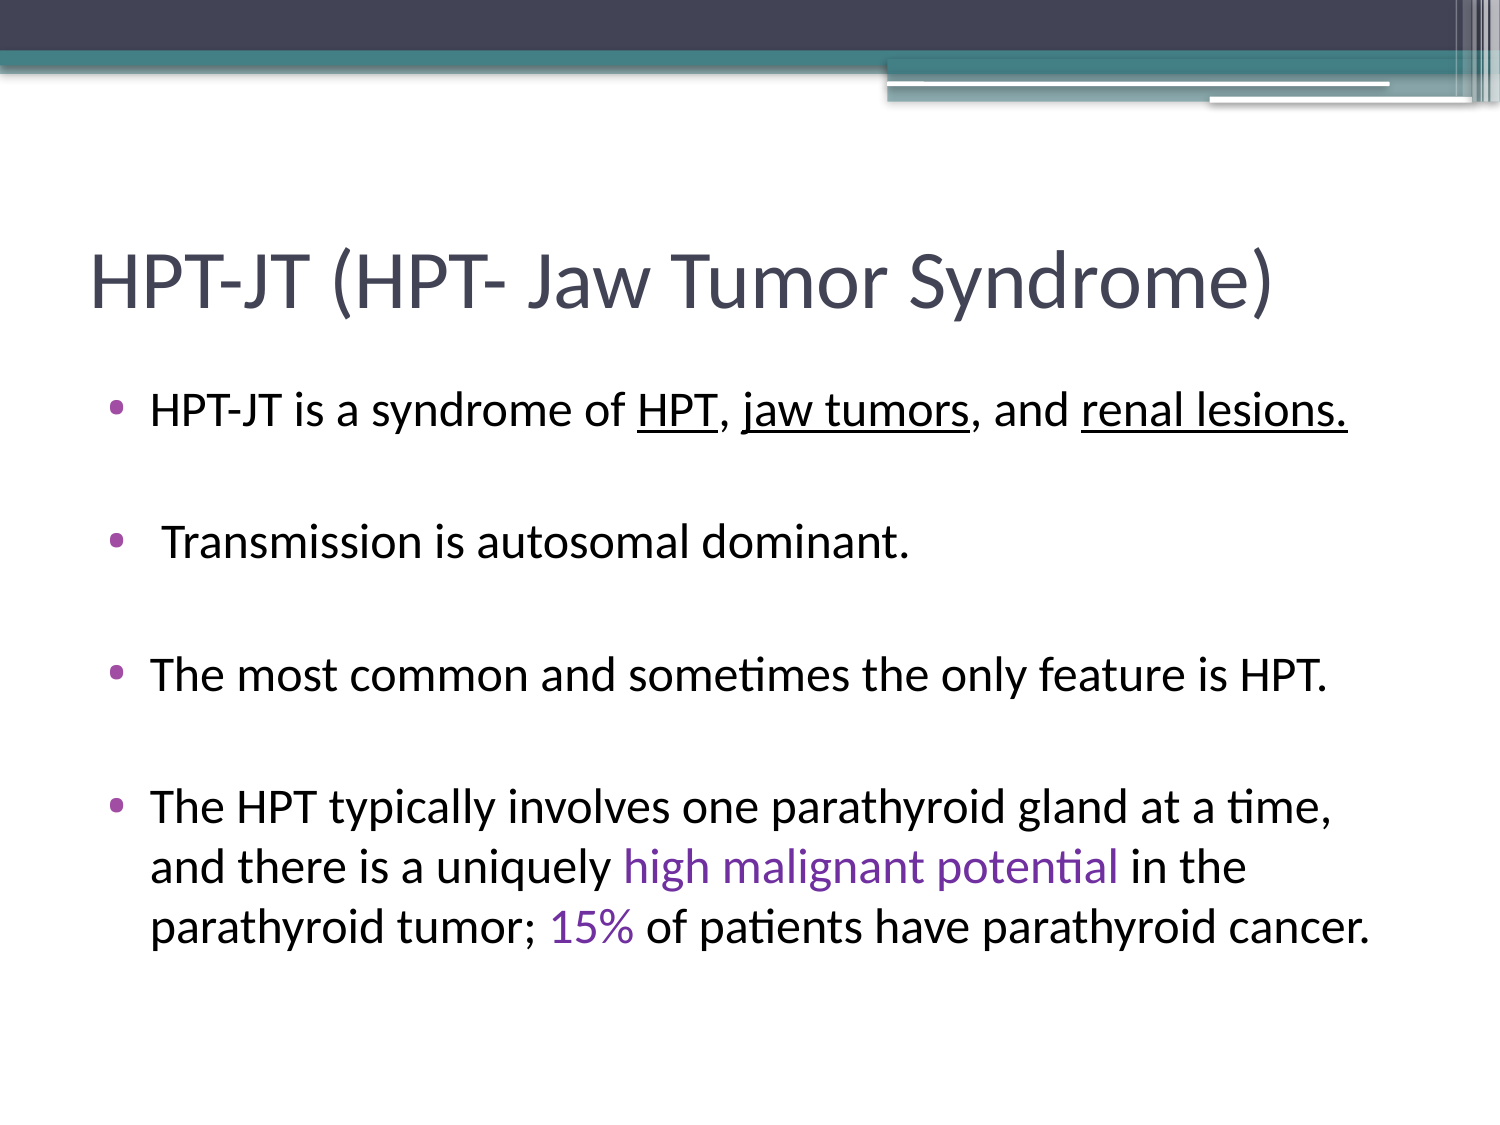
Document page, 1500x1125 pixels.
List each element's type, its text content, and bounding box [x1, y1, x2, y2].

title HPT-JT (HPT- Jaw Tumor Syndrome) [75, 187, 1425, 363]
list HPT-JT is a syndrome of HPT, jaw tumors, and renal lesions. Transmission is autosomal dominant. The most common and sometimes the only feature is HPT. The HPT typically involves one parathyroid gland at a time, and there is a uniquely high malignant potential in the parathyroid tumor; 15% of patients have parathyroid cancer. [75, 368, 1425, 1079]
